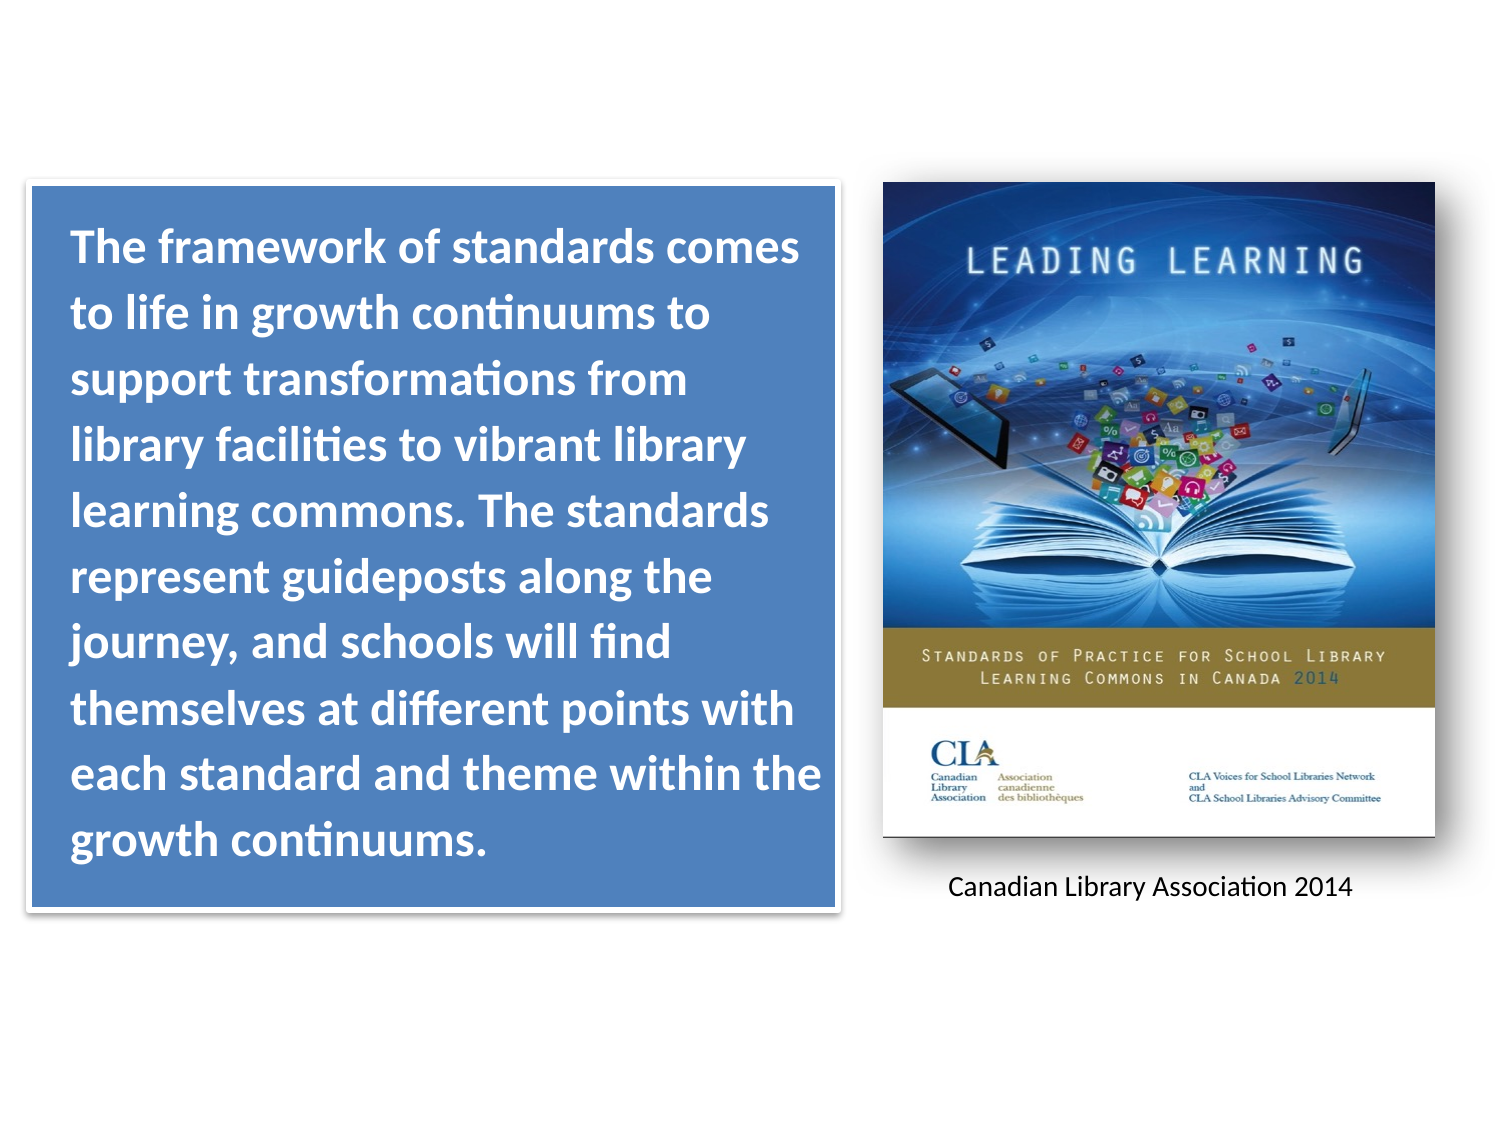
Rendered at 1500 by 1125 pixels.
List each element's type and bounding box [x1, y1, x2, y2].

text_box [883, 182, 1435, 911]
text_box [28, 182, 839, 911]
